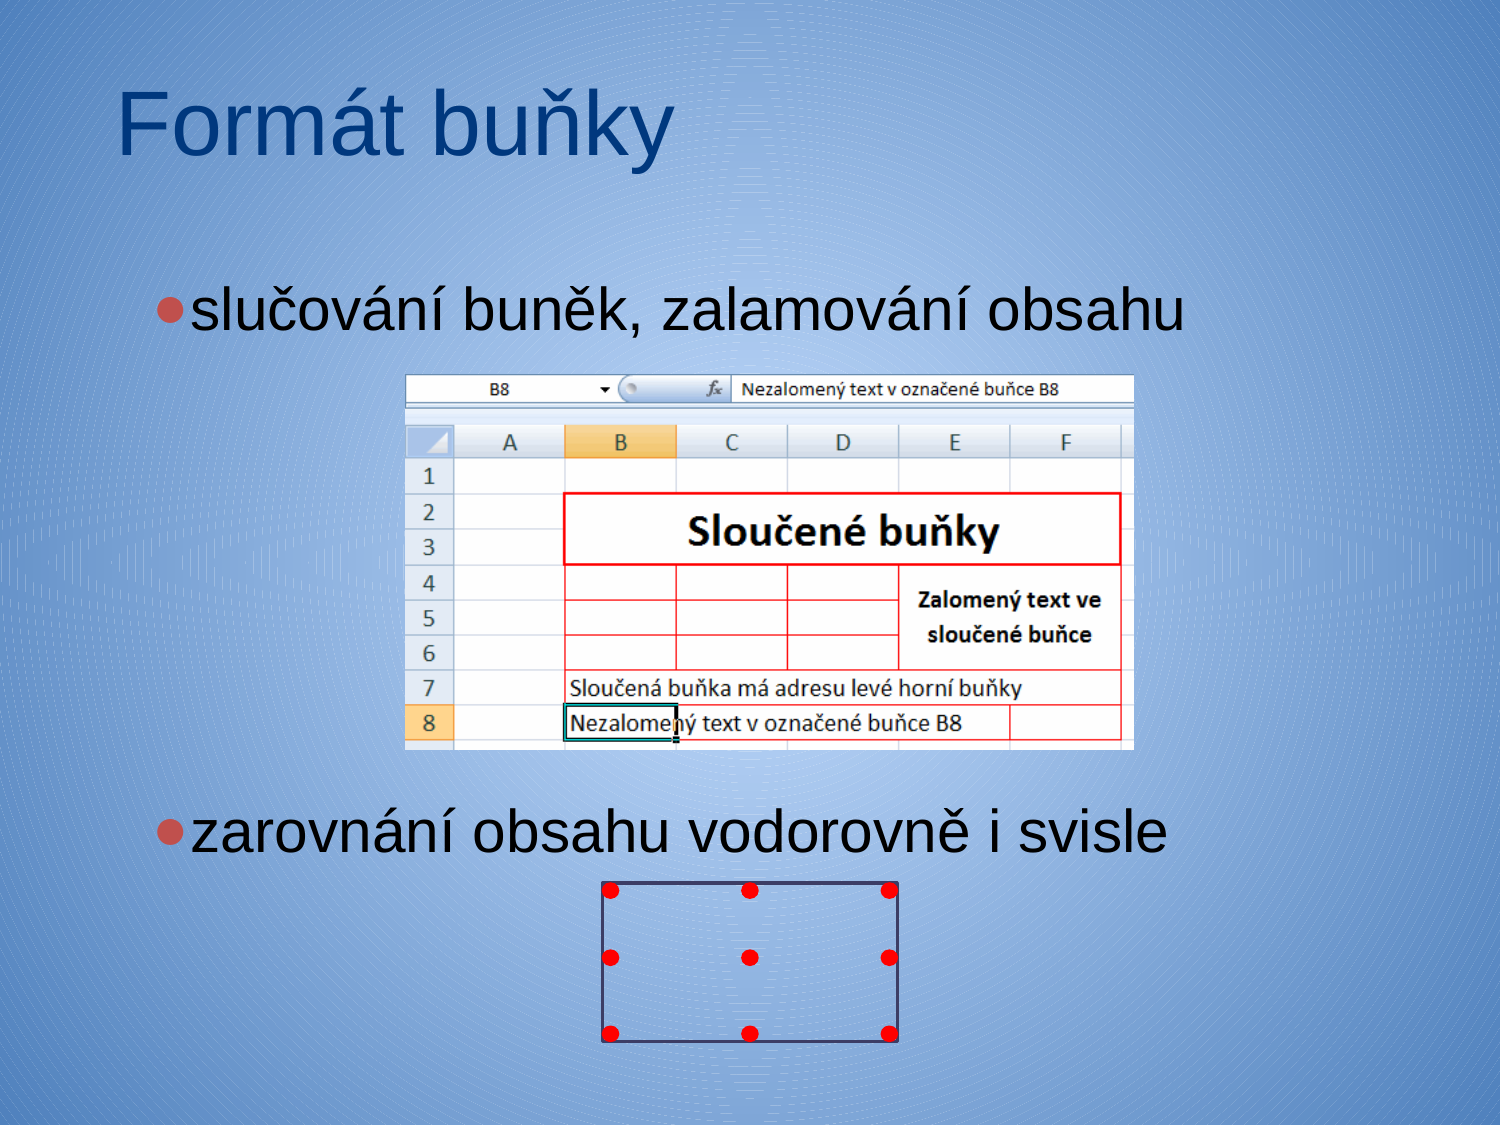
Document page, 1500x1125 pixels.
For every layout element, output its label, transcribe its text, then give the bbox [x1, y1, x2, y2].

title Formát buňky [100, 37, 1438, 200]
footer [99, 1025, 990, 1085]
picture [404, 374, 1134, 751]
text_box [602, 882, 898, 1042]
list slučování buněk, zalamování obsahu zarovnání obsahu vodorovně i svisle [100, 262, 1438, 1000]
